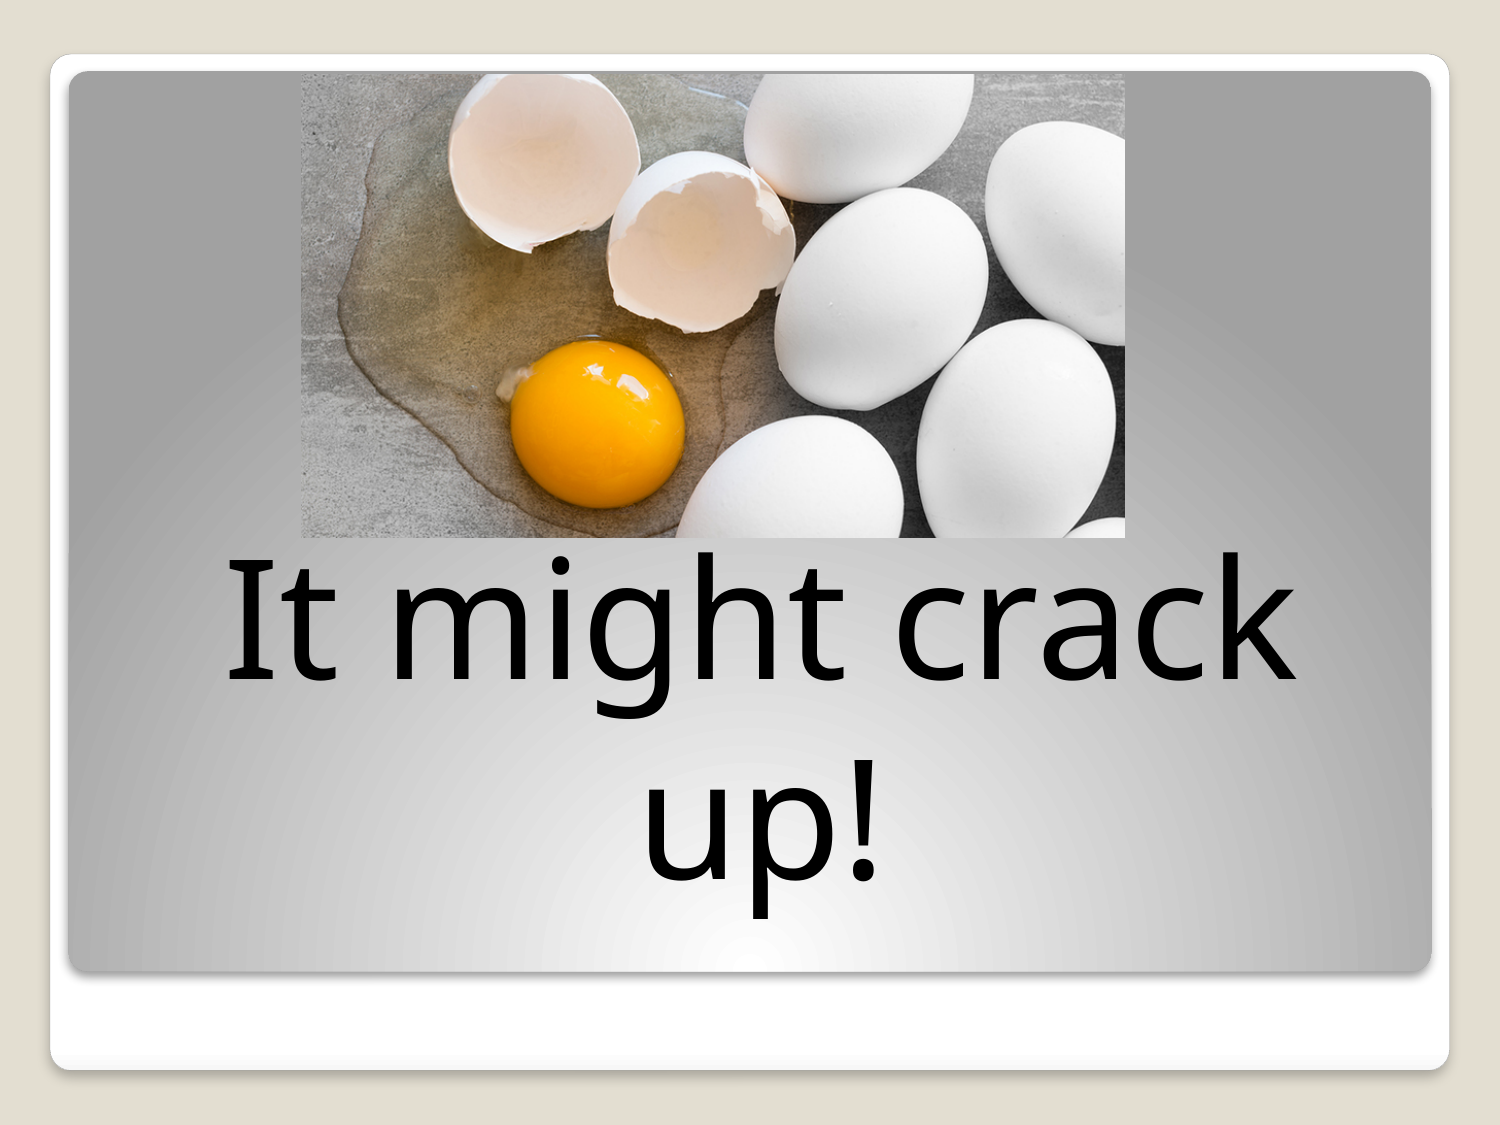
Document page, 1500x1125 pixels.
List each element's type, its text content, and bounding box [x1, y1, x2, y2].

list It might crack up! [82, 86, 1425, 990]
picture [300, 74, 1125, 539]
